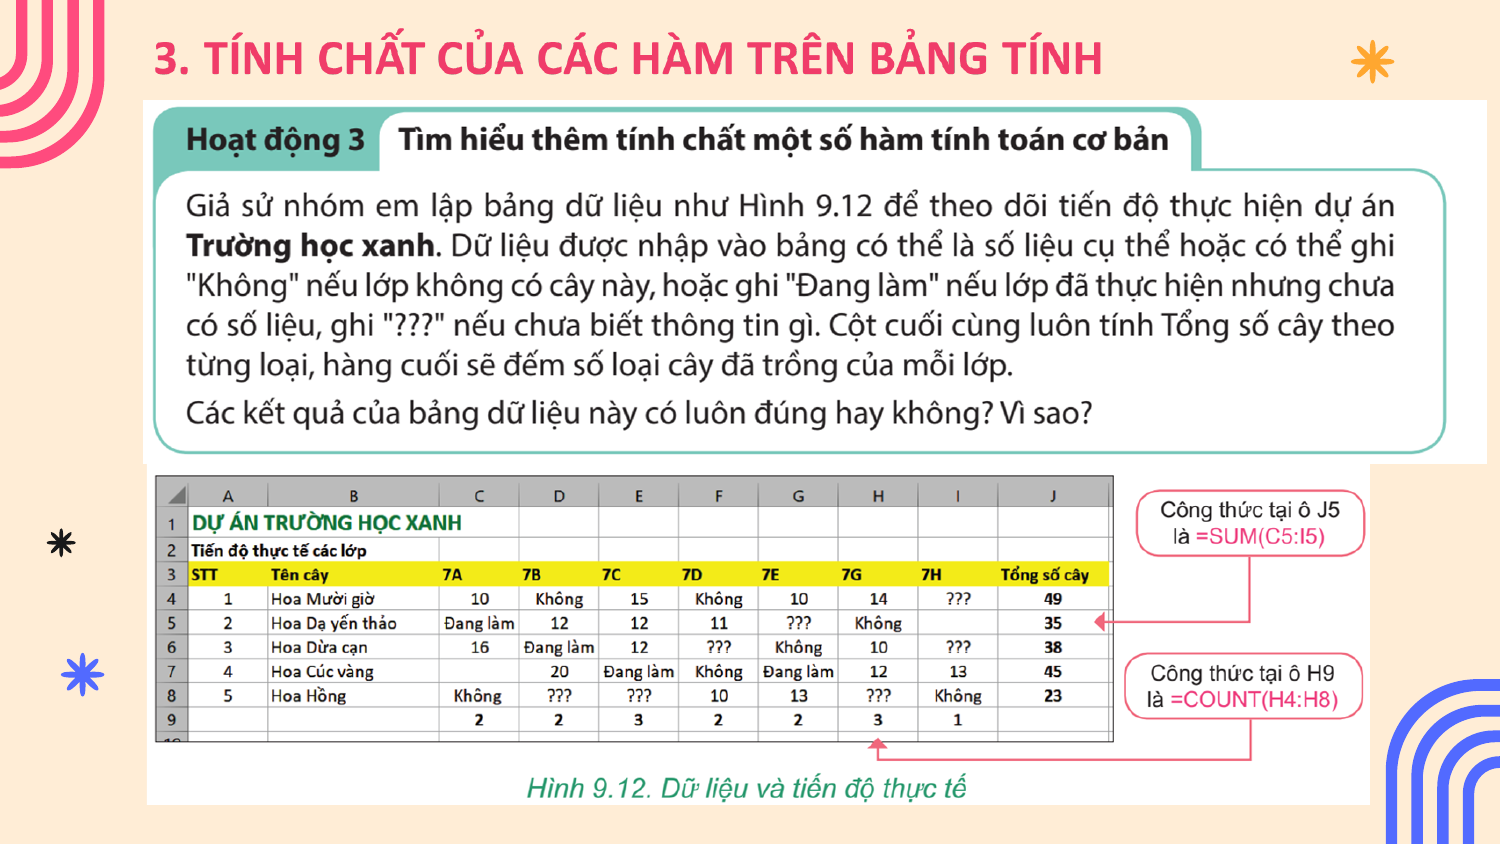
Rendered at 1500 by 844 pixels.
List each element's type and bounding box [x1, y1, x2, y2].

picture [121, 0, 1500, 806]
